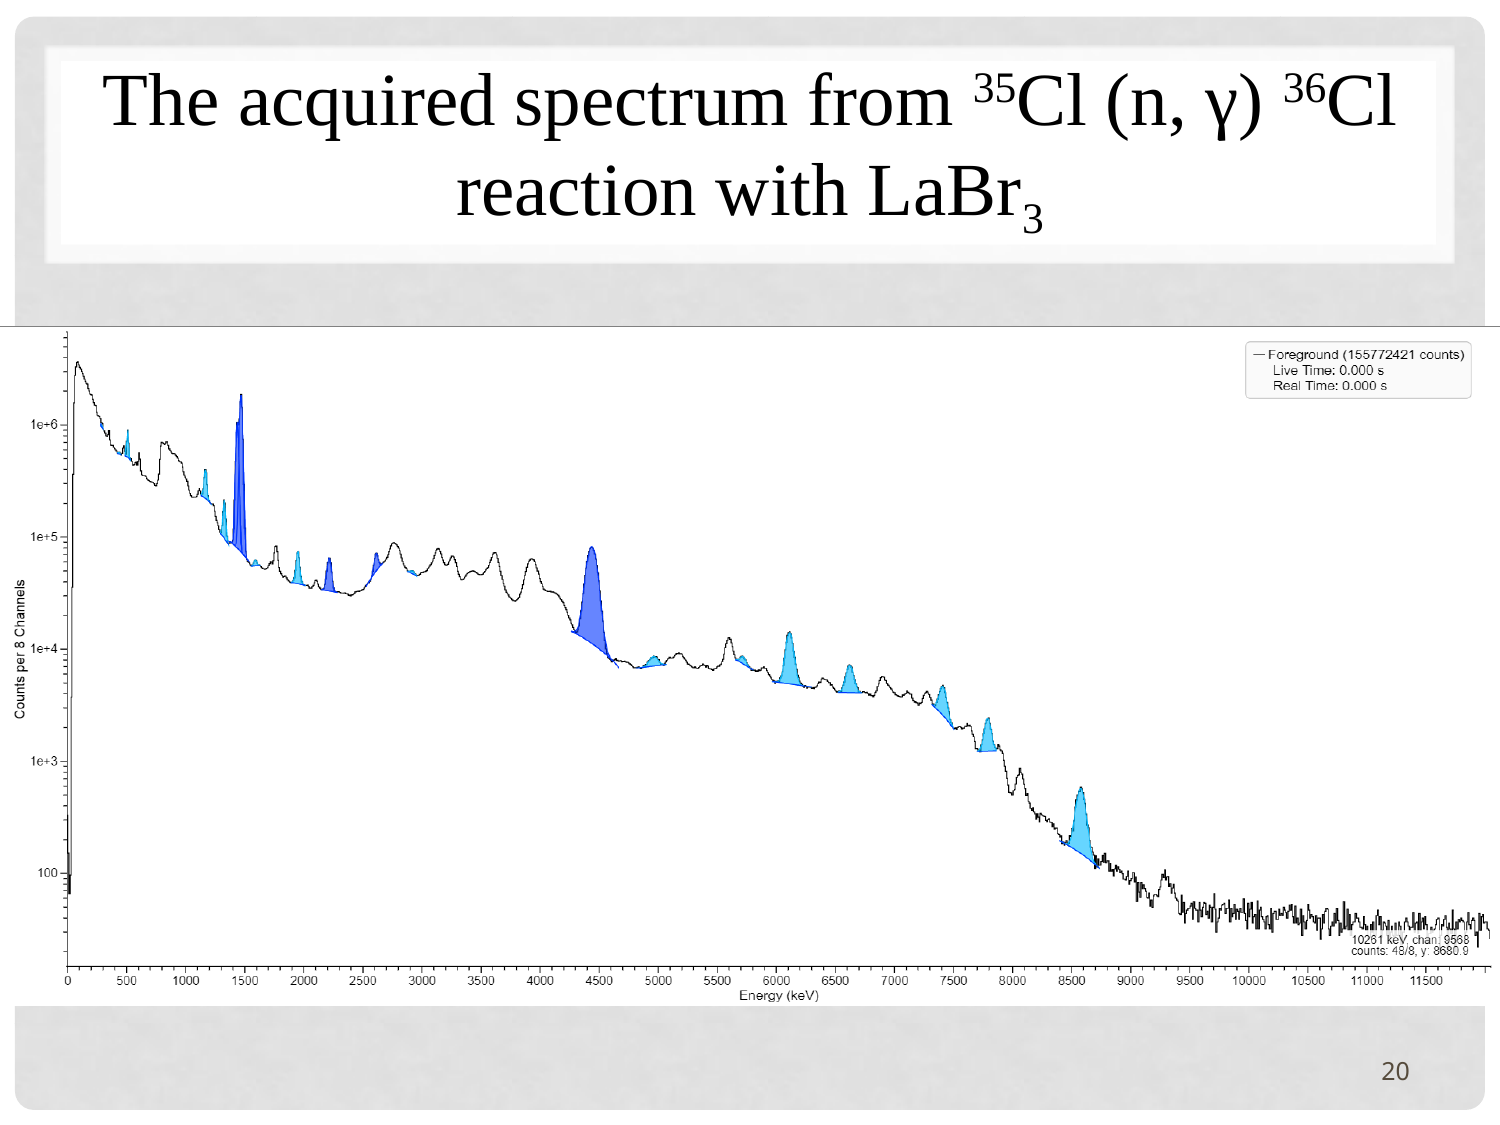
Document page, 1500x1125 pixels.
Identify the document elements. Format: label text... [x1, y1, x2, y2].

picture [0, 326, 1500, 1007]
text_box The acquired spectrum from 35Cl (n, γ) 36Cl reaction with LaBr3 [41, 42, 1459, 250]
slide_number 20 [1074, 1042, 1425, 1103]
